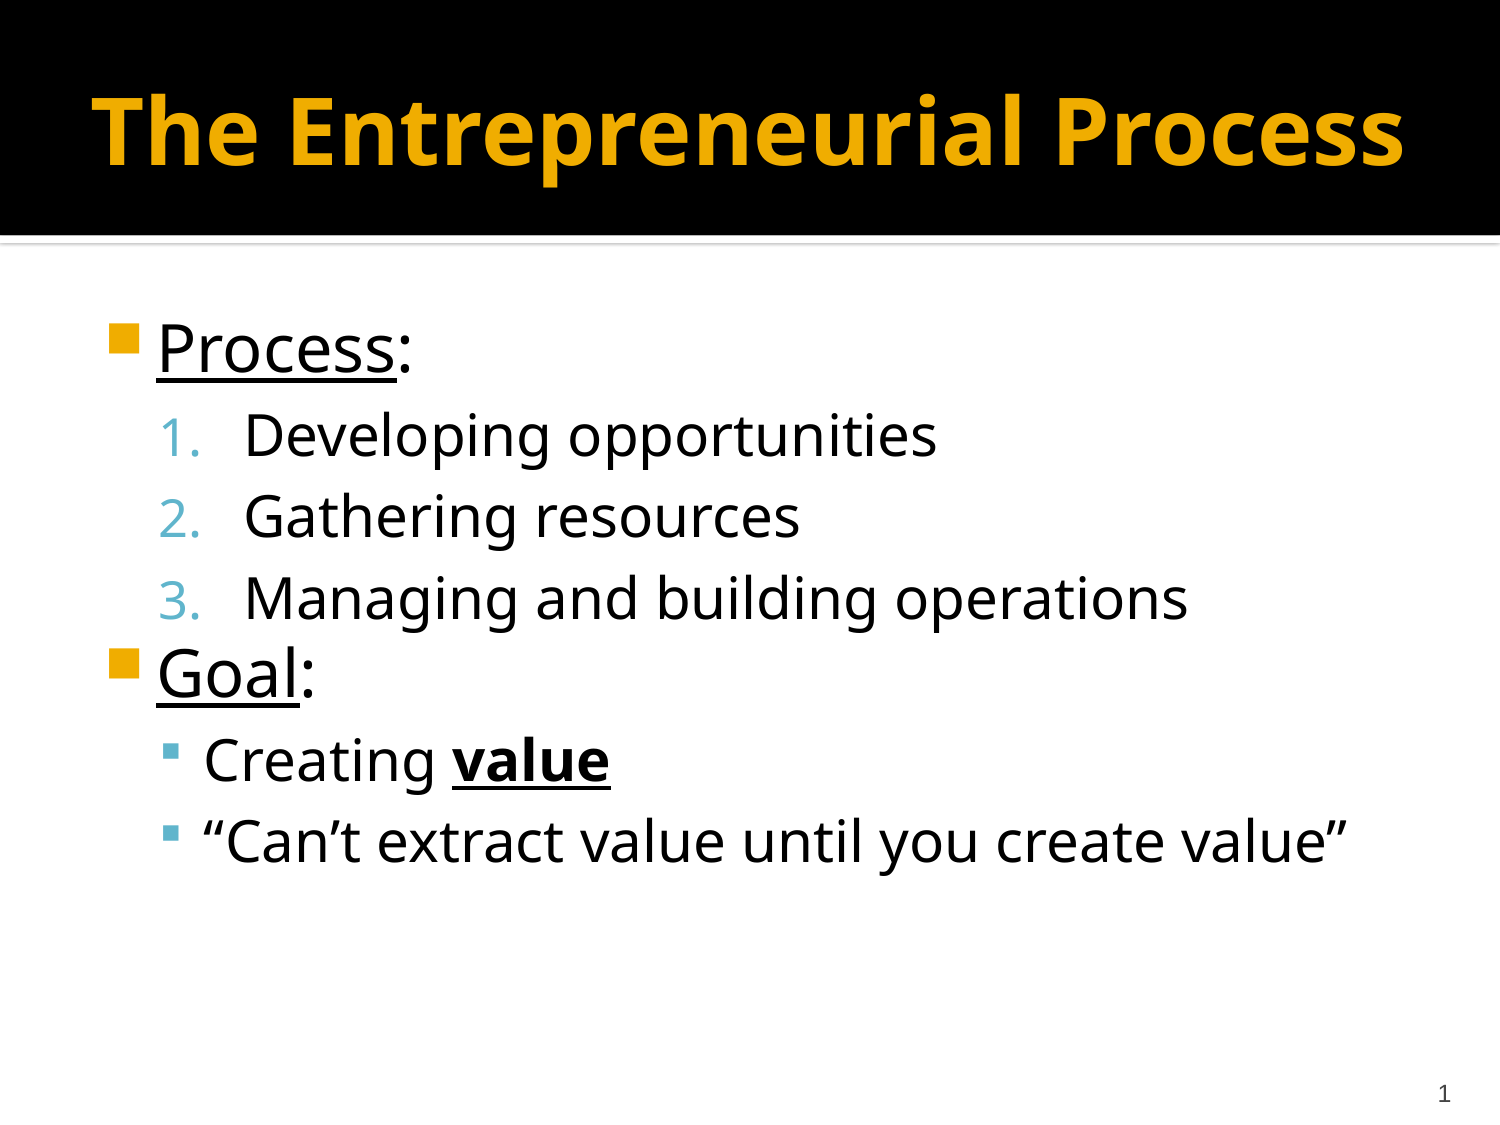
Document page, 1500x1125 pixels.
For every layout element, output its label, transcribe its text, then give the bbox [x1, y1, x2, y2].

slide_number 1 [1345, 1062, 1467, 1108]
title The Entrepreneurial Process [75, 25, 1425, 231]
list Process: Developing opportunities Gathering resources Managing and building operations Goal: Creating value “Can’t extract value until you create value” [75, 291, 1425, 1050]
